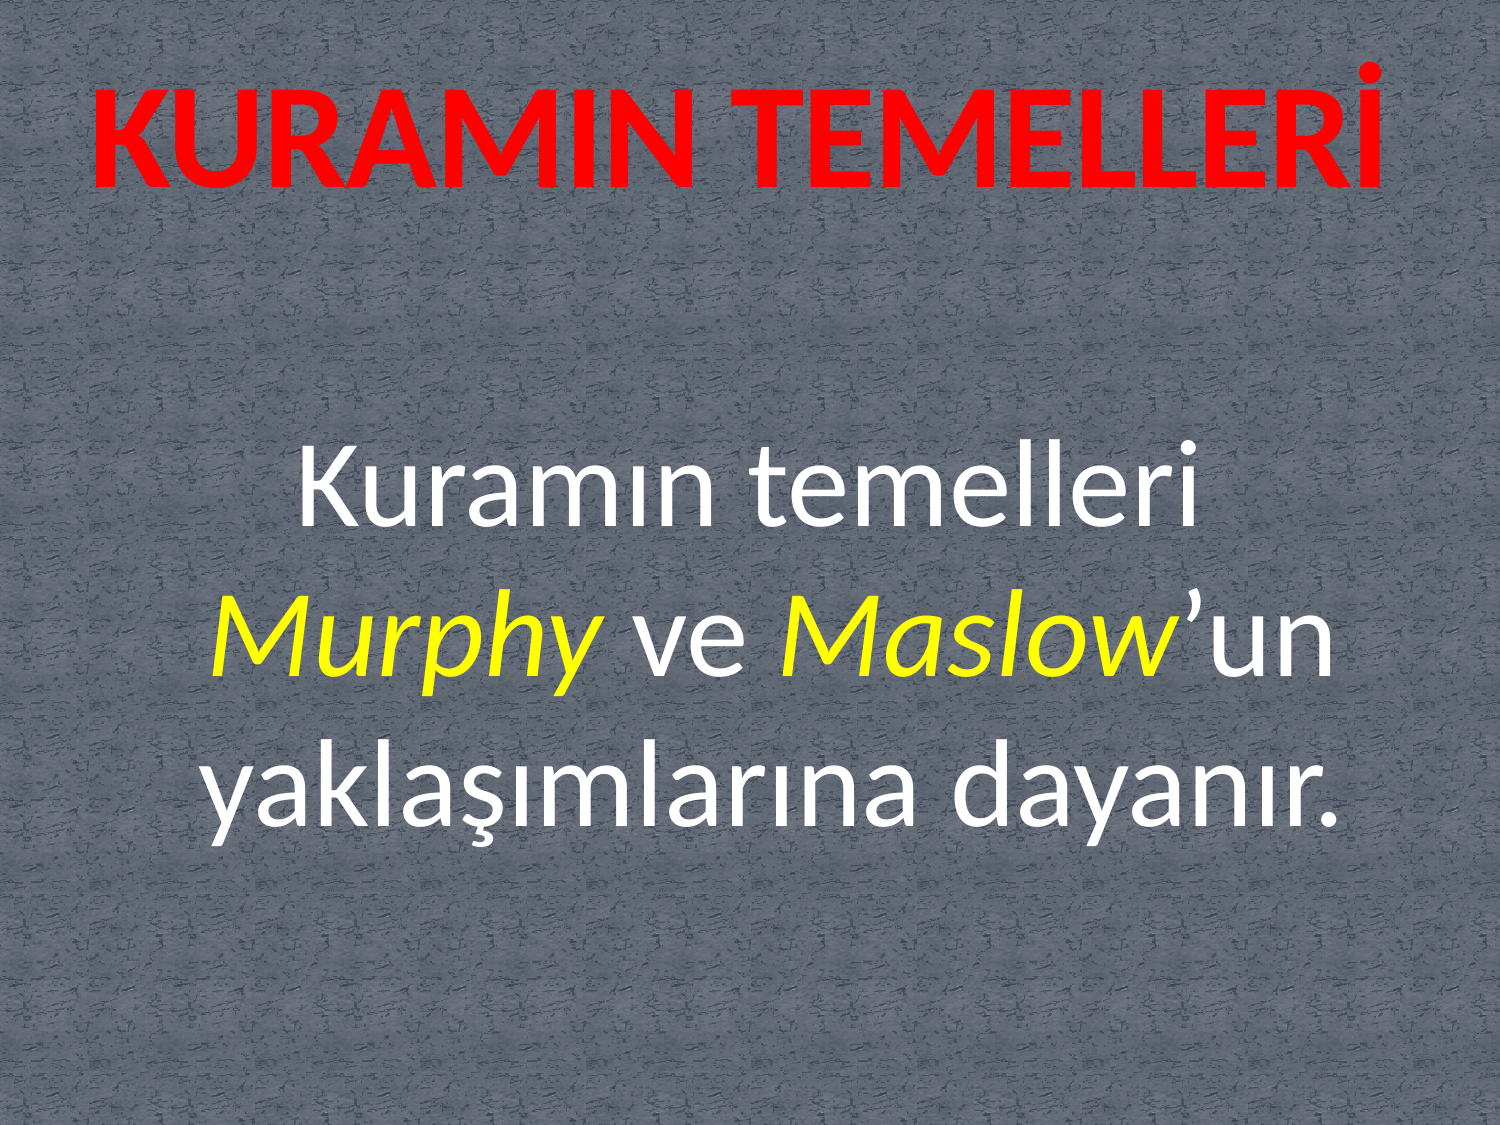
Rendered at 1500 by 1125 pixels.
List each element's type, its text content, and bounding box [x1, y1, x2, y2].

title KURAMIN TEMELLERİ [74, 24, 1425, 225]
list Kuramın temelleri Murphy ve Maslow’un yaklaşımlarına dayanır. [75, 231, 1425, 1059]
